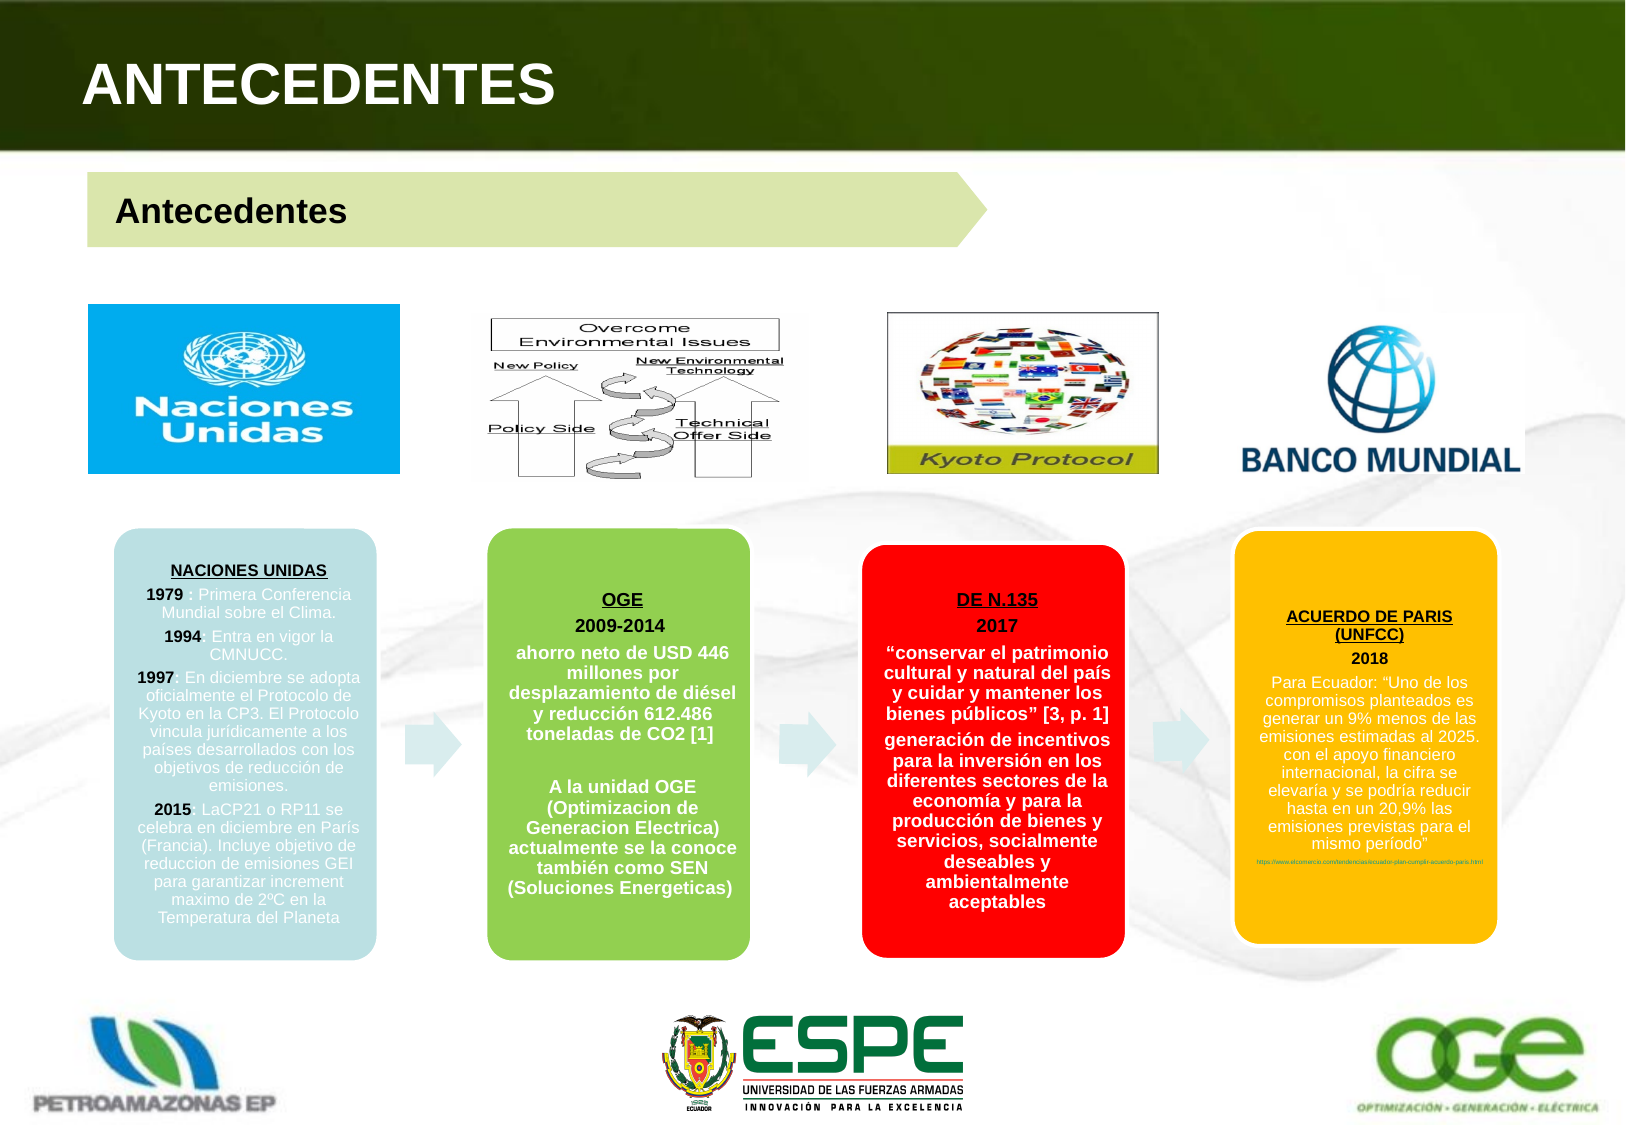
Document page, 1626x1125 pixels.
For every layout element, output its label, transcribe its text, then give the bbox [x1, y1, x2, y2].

text_box ANTECEDENTES [81, 24, 1246, 138]
picture [0, 0, 1626, 1125]
text_box Antecedentes [87, 172, 988, 248]
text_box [110, 512, 1501, 963]
